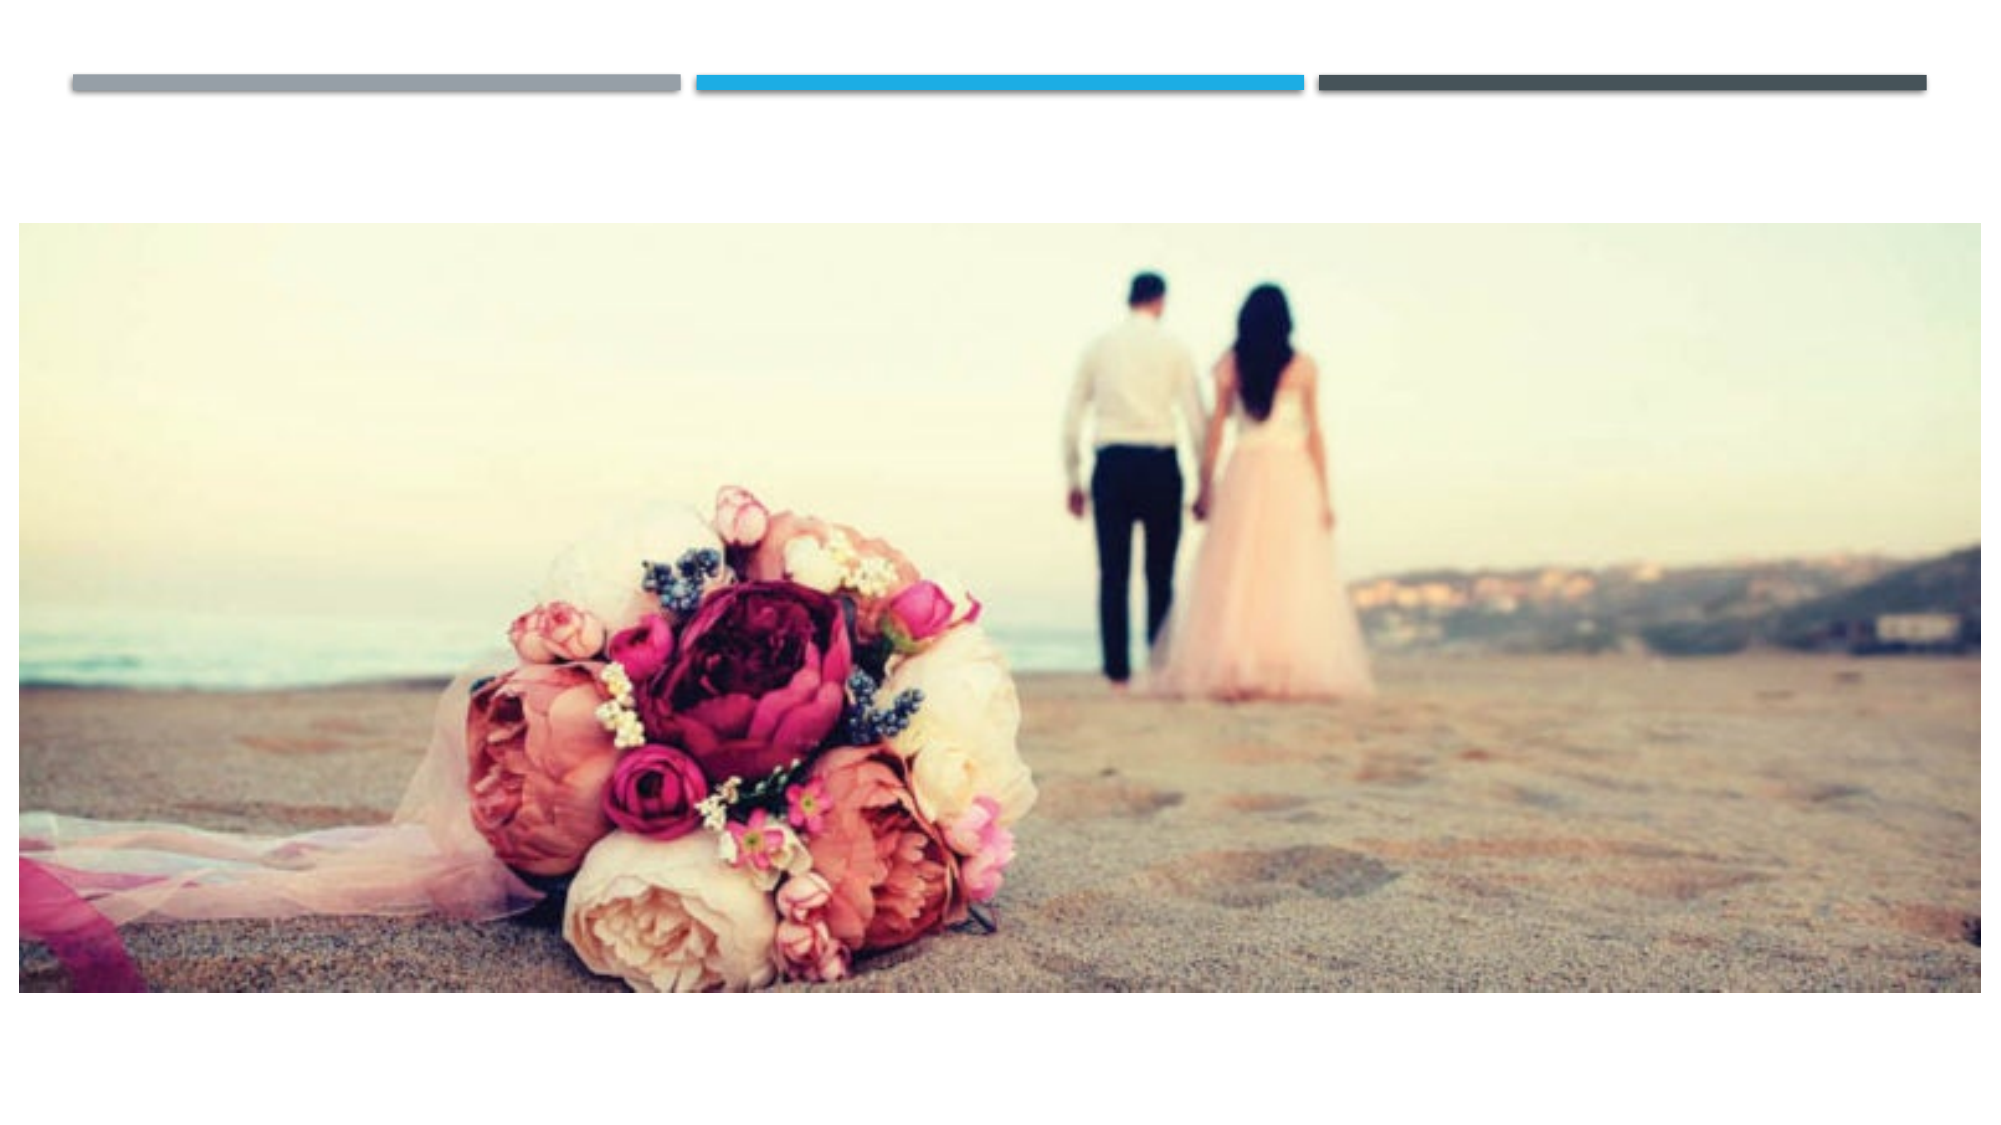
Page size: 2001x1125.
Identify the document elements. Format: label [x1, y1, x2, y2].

picture [19, 222, 1981, 994]
